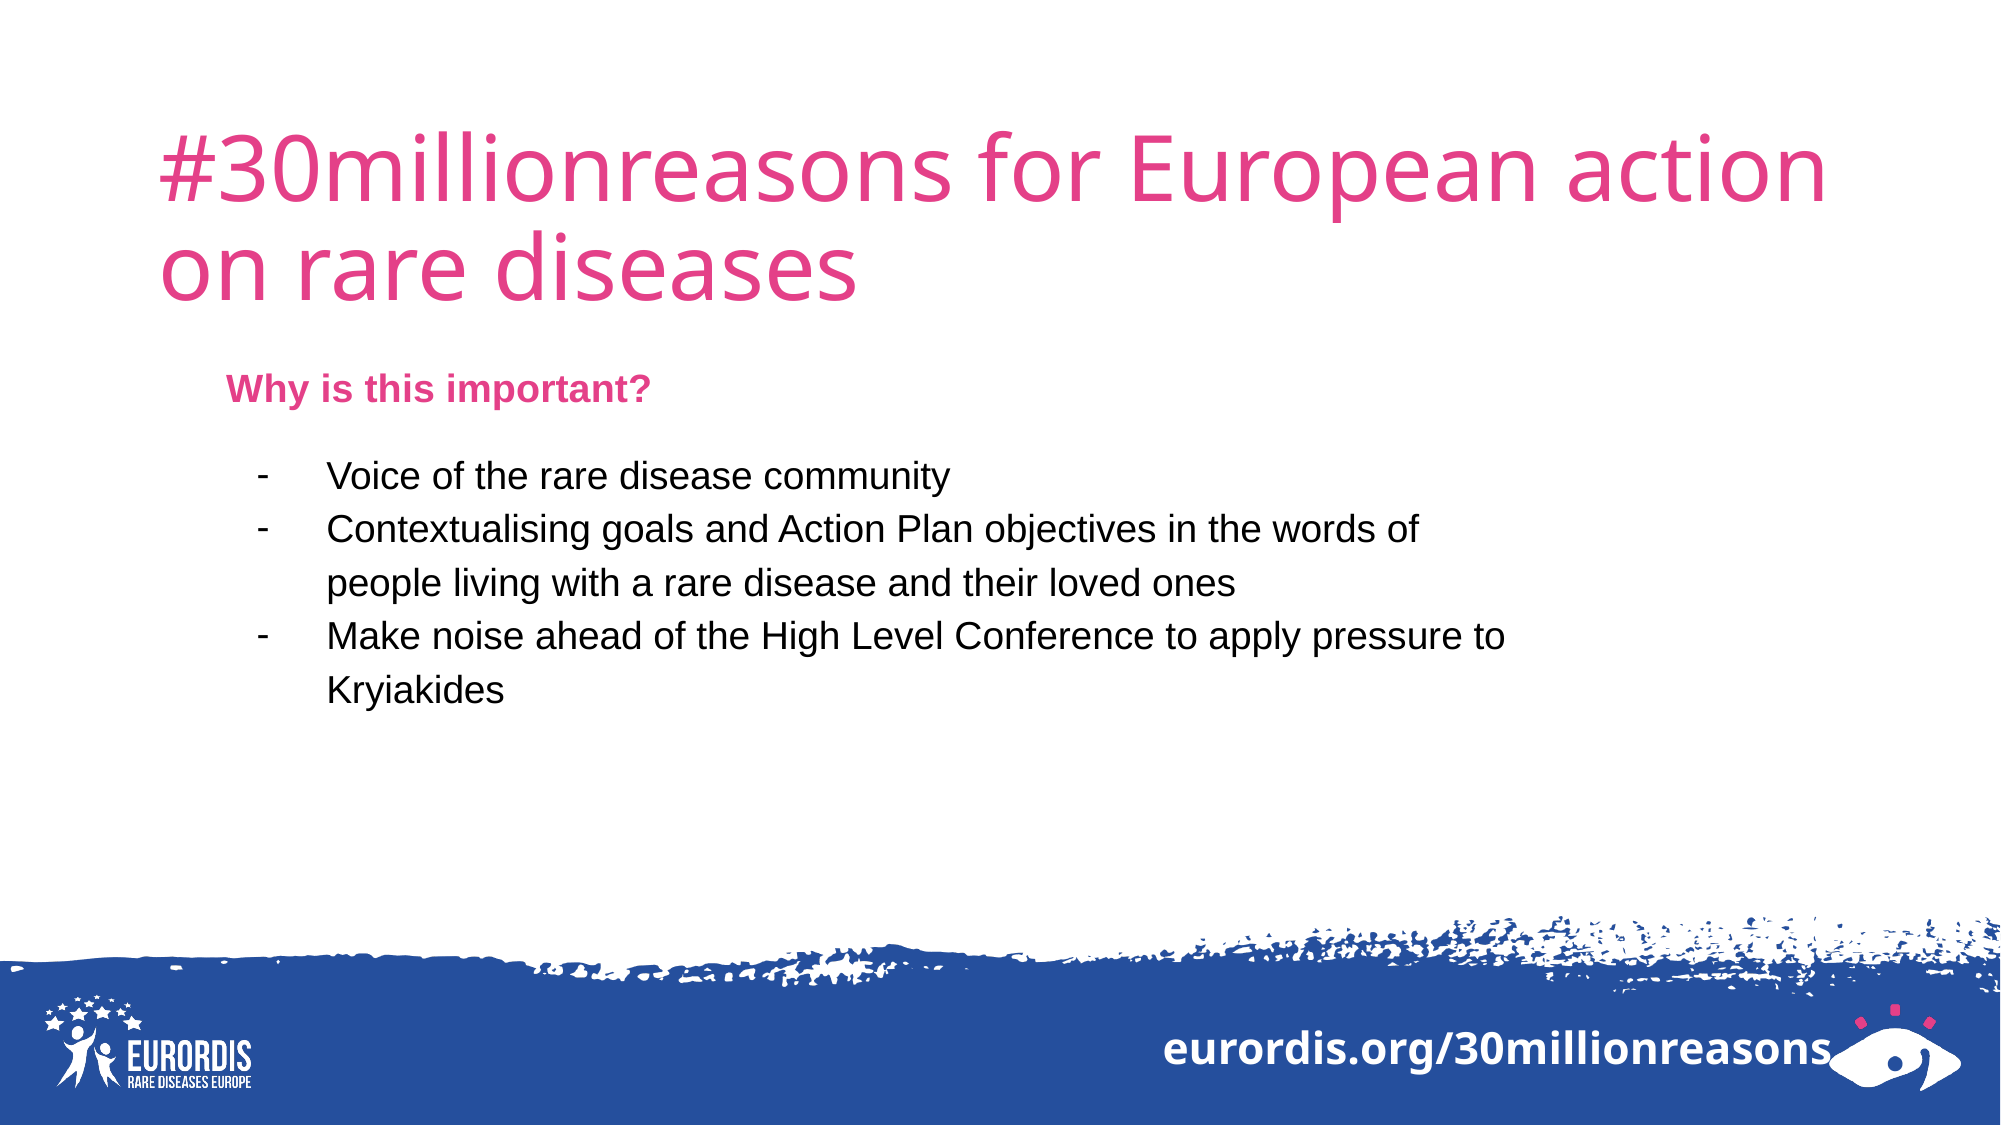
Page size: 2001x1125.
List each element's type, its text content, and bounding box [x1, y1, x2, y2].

title #30millionreasons for European action on rare diseases [143, 115, 1869, 333]
picture [0, 916, 2001, 1125]
list Why is this important? Voice of the rare disease community Contextualising goals and Action Plan objectives in the words of people living with a rare disease and their loved ones Make noise ahead of the High Level Conference to apply pressure to Kryiakides [211, 348, 1543, 917]
